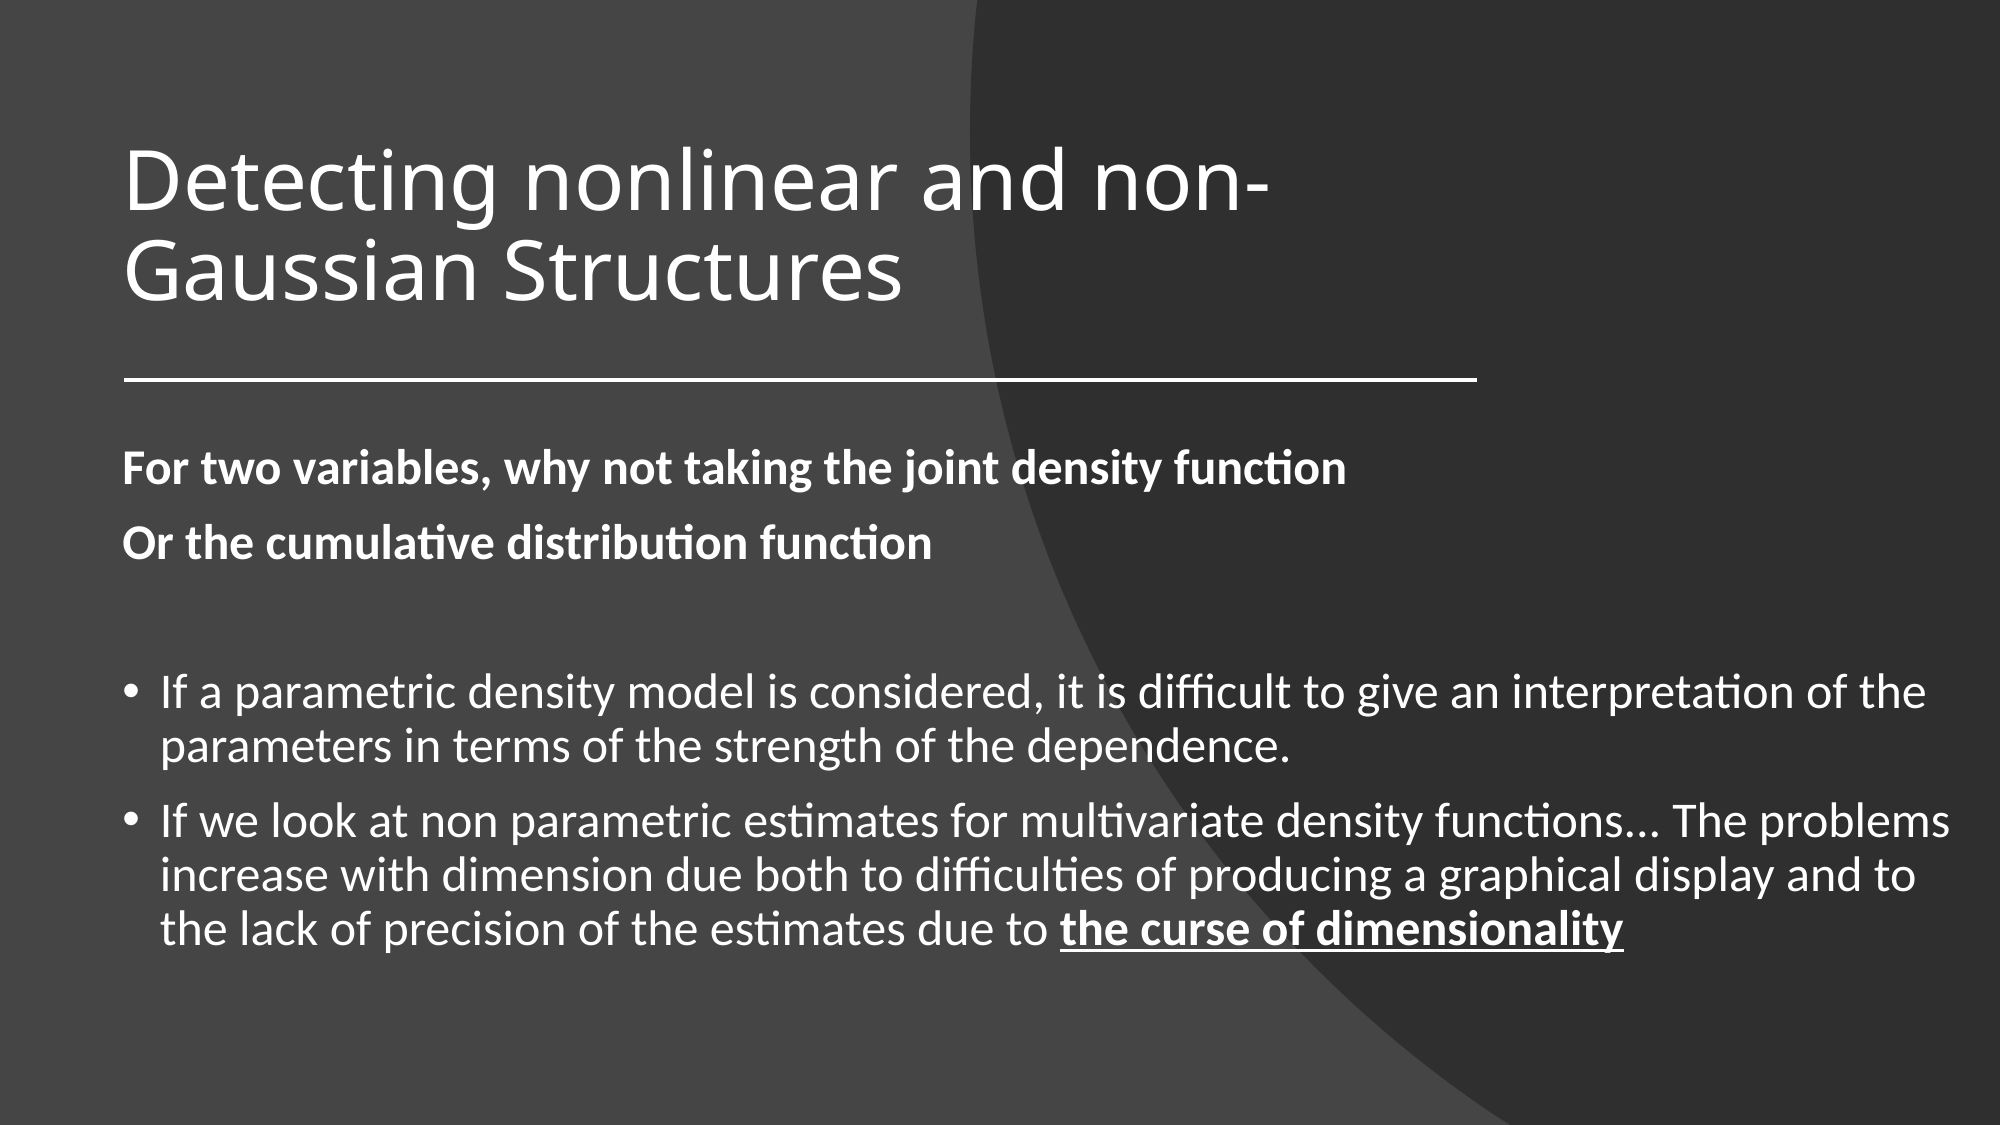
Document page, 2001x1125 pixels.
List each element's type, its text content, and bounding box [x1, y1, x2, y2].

title Detecting nonlinear and non-Gaussian Structures [107, 59, 1586, 327]
text_box [971, 0, 2000, 1125]
